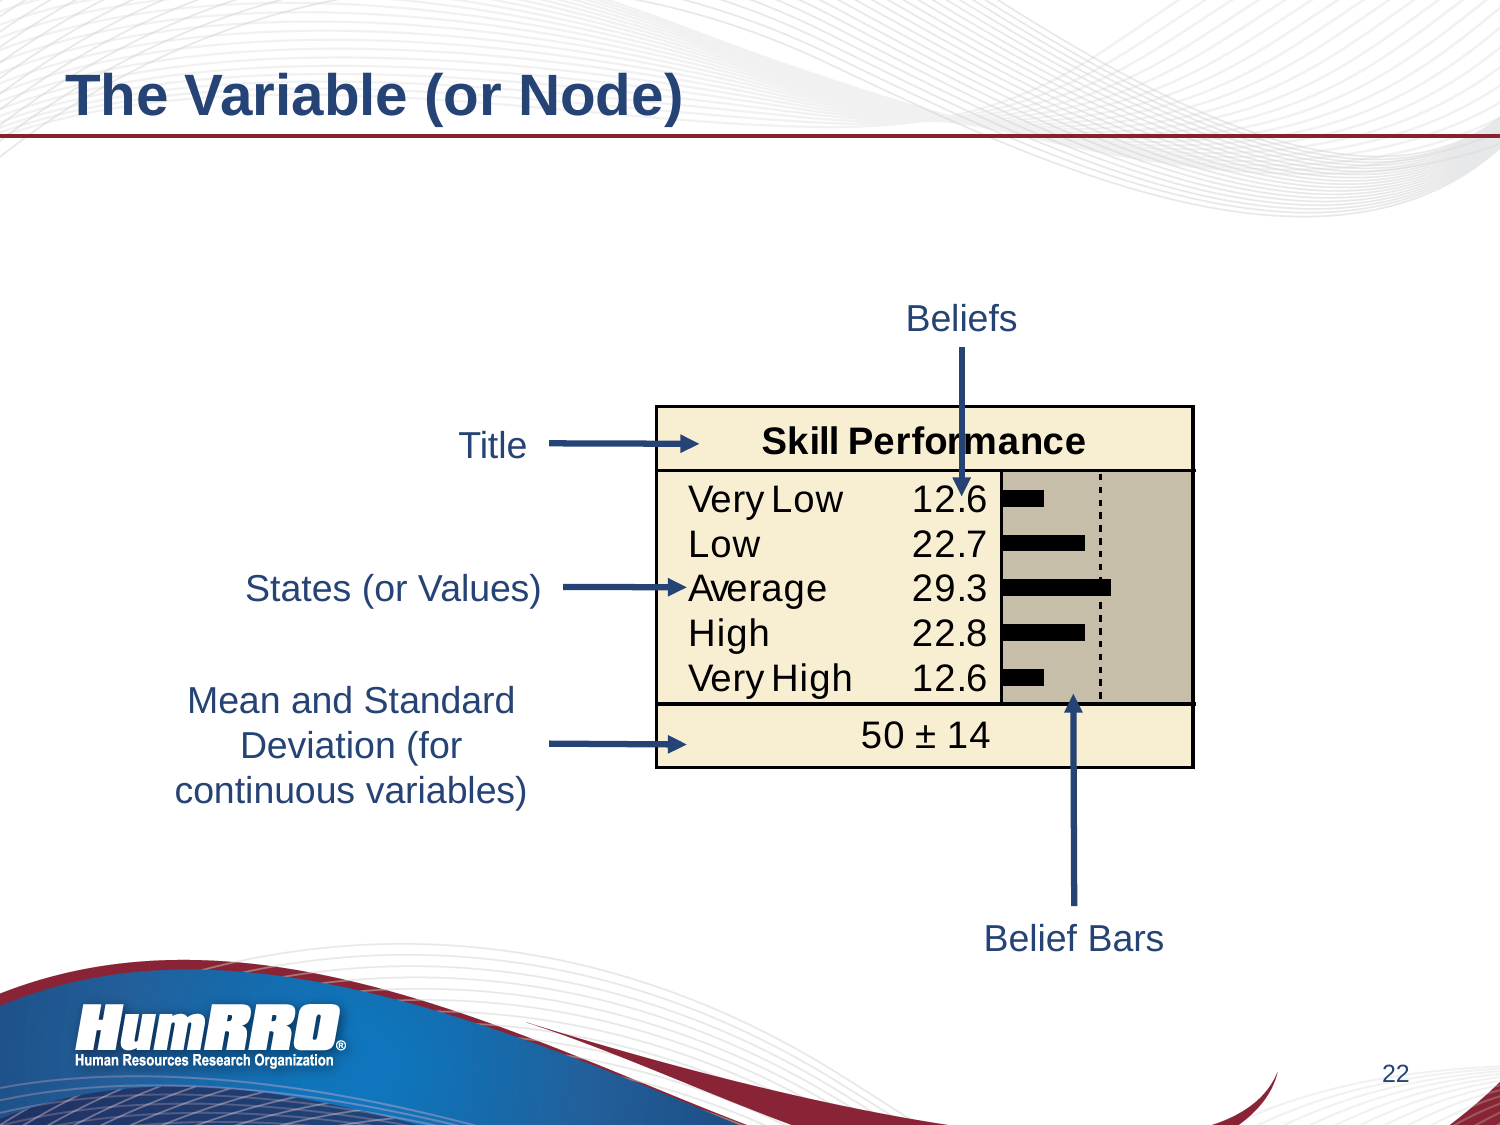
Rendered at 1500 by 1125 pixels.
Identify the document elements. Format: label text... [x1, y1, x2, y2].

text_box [153, 286, 1226, 967]
picture [0, 0, 1500, 134]
slide_number 22 [1074, 1042, 1425, 1103]
title The Variable (or Node) [50, 21, 1400, 163]
picture [0, 138, 1500, 1125]
